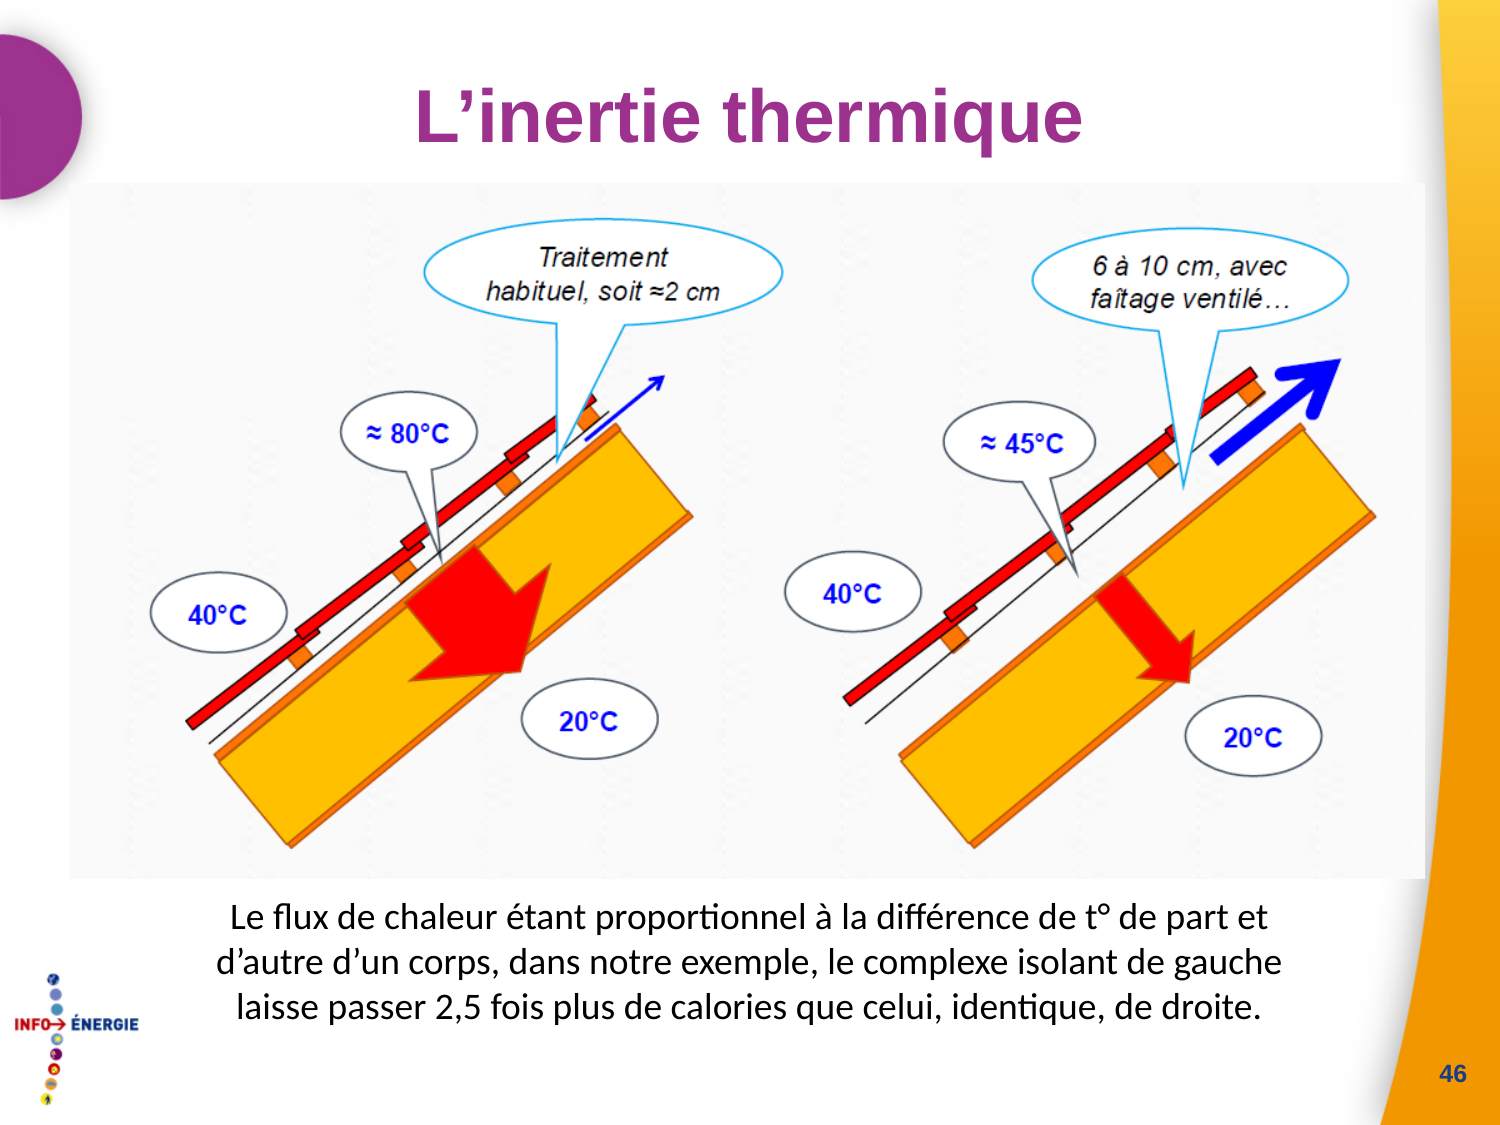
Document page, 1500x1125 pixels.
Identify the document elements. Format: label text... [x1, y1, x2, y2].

title L’inertie thermique [75, 19, 1425, 183]
text_box Le flux de chaleur étant proportionnel à la différence de t° de part et d’autre d’un corps, dans notre exemple, le complexe isolant de gauche laisse passer 2,5 fois plus de calories que celui, identique, de droite. [88, 887, 1412, 1035]
slide_number 46 [1132, 1042, 1483, 1103]
picture [0, 0, 1500, 1125]
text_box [68, 183, 1426, 879]
